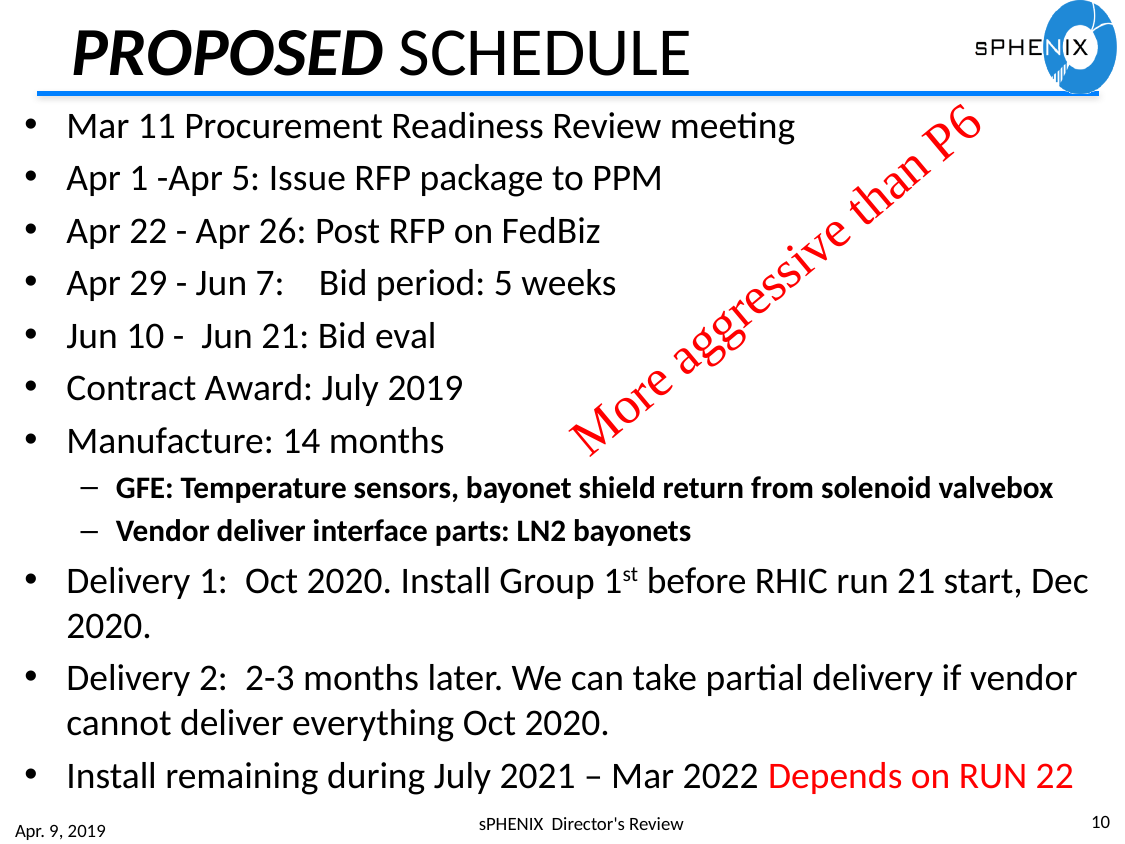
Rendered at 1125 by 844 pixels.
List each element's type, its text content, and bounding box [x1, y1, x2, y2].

text_box More aggressive than P6 [540, 72, 1008, 482]
picture [975, 0, 1117, 94]
slide_number 10 [1059, 798, 1125, 844]
list Mar 11 Procurement Readiness Review meeting Apr 1 -Apr 5: Issue RFP package to PPM Apr 22 - Apr 26: Post RFP on FedBiz Apr 29 - Jun 7: Bid period: 5 weeks Jun 10 - Jun 21: Bid eval Contract Award: July 2019 Manufacture: 14 months GFE: Temperature sensors, bayonet shield return from solenoid valvebox Vendor deliver interface parts: LN2 bayonets Delivery 1: Oct 2020. Install Group 1st before RHIC run 21 start, Dec 2020. Delivery 2: 2-3 months later. We can take partial delivery if vendor cannot deliver everything Oct 2020. Install remaining during July 2021 – Mar 2022 Depends on RUN 22 [9, 93, 1107, 816]
title PROPOSED SCHEDULE [56, 3, 1088, 93]
footer sPHENIX Director's Review [243, 806, 919, 841]
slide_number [0, 815, 263, 844]
